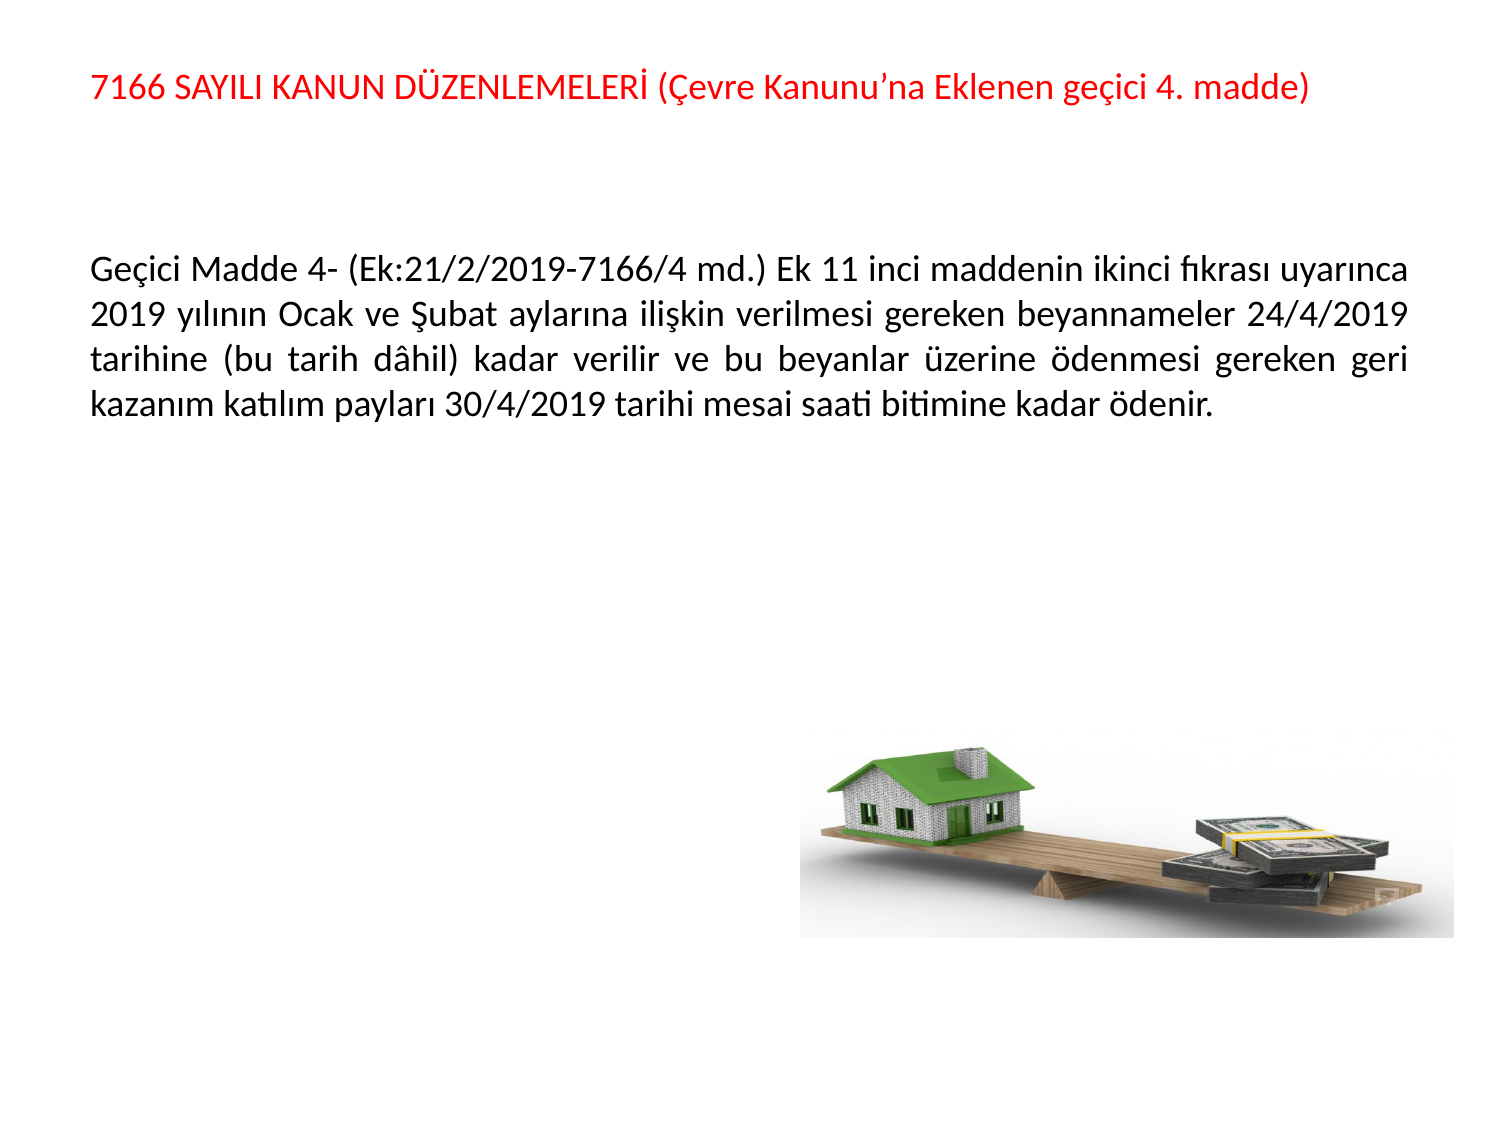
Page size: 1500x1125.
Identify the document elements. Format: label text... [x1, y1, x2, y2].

list 7166 SAYILI KANUN DÜZENLEMELERİ (Çevre Kanunu’na Eklenen geçici 4. madde) Geçici Madde 4- (Ek:21/2/2019-7166/4 md.) Ek 11 inci maddenin ikinci fıkrası uyarınca 2019 yılının Ocak ve Şubat aylarına ilişkin verilmesi gereken beyannameler 24/4/2019 tarihine (bu tarih dâhil) kadar verilir ve bu beyanlar üzerine ödenmesi gereken geri kazanım katılım payları 30/4/2019 tarihi mesai saati bitimine kadar ödenir. [75, 54, 1425, 1005]
picture [799, 724, 1454, 938]
